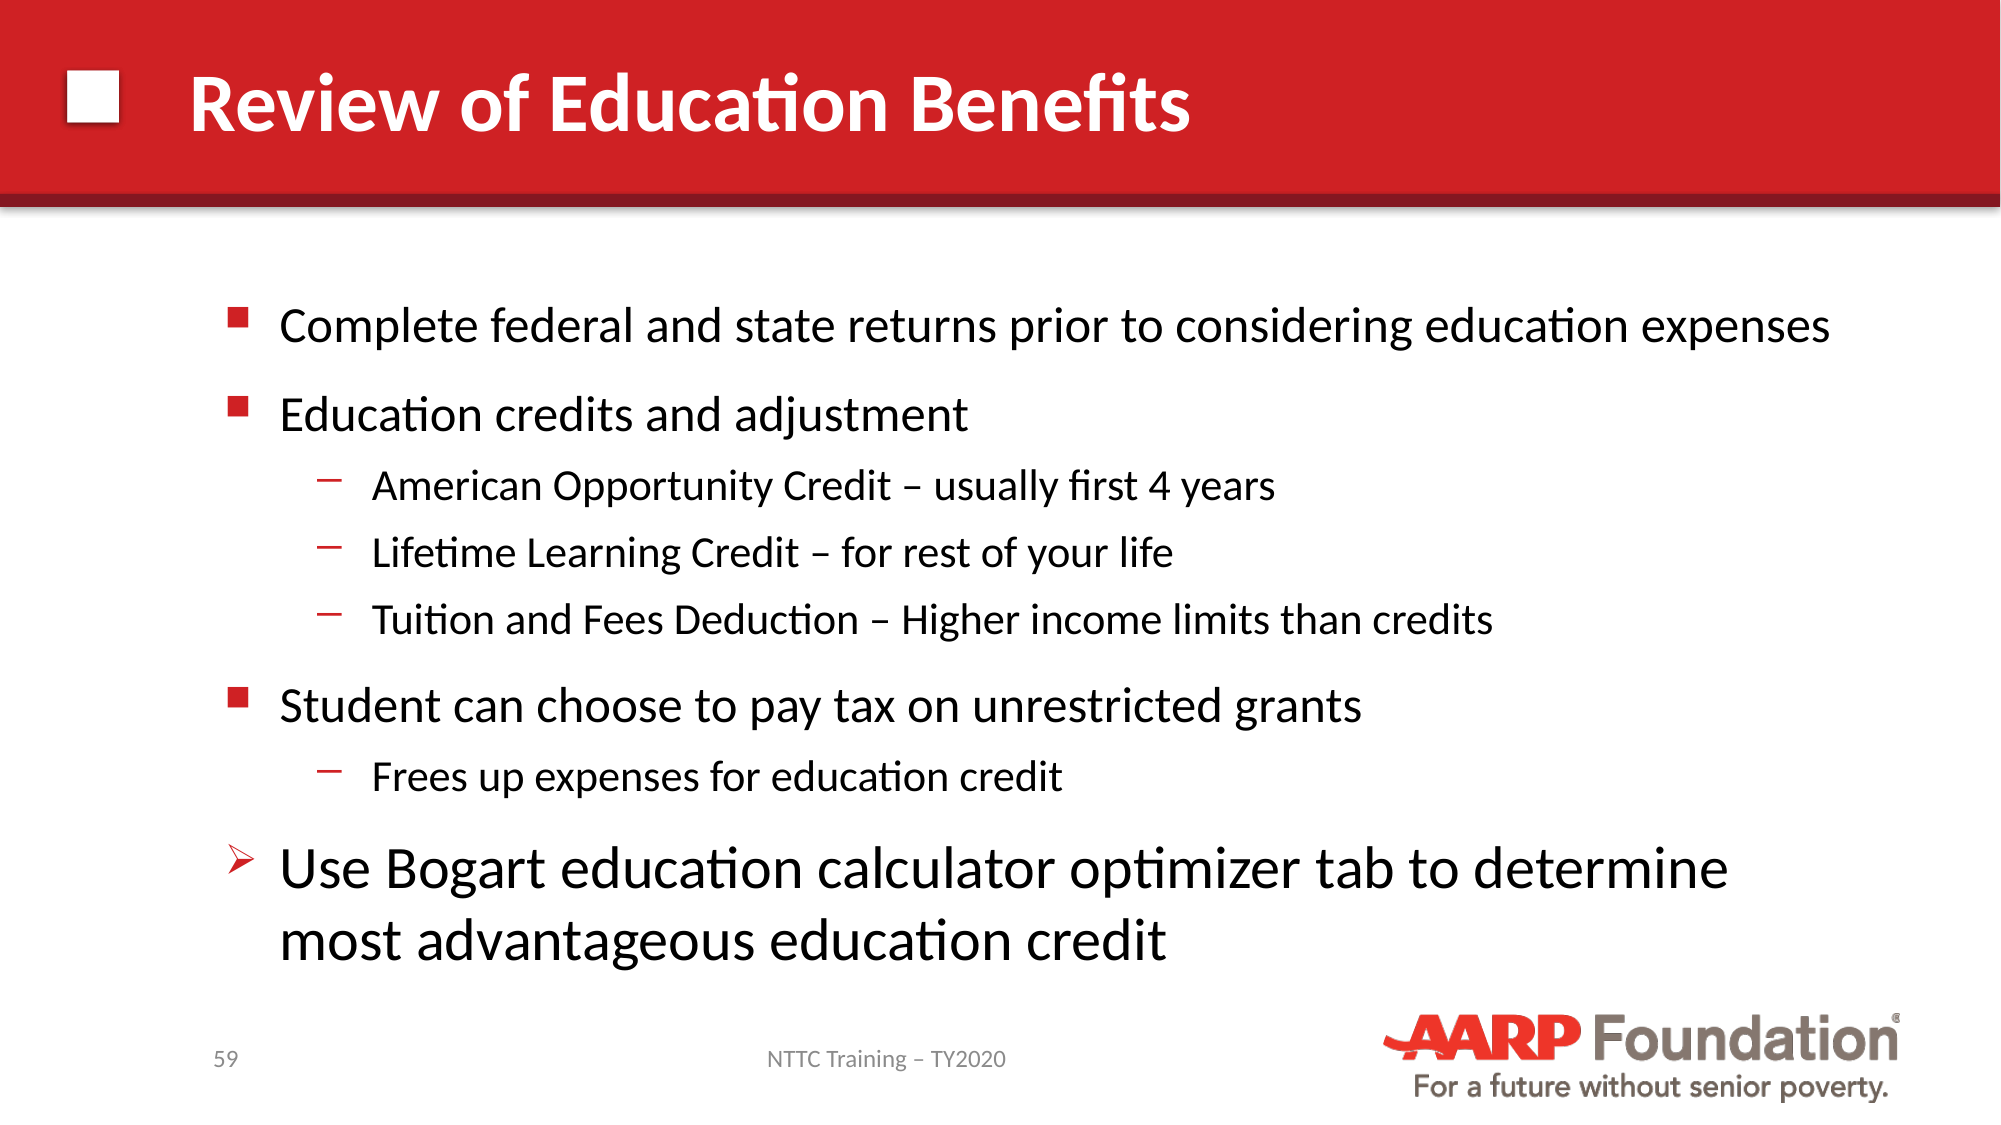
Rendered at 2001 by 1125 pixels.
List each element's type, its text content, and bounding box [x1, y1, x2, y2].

title Review of Education Benefits [174, 4, 1775, 193]
slide_number 59 [99, 1027, 254, 1088]
list Complete federal and state returns prior to considering education expenses Education credits and adjustment American Opportunity Credit – usually first 4 years Lifetime Learning Credit – for rest of your life Tuition and Fees Deduction – Higher income limits than credits Student can choose to pay tax on unrestricted grants Frees up expenses for education credit Use Bogart education calculator optimizer tab to determine most advantageous education credit [209, 284, 1867, 1006]
footer NTTC Training – TY2020 [570, 1027, 1204, 1088]
